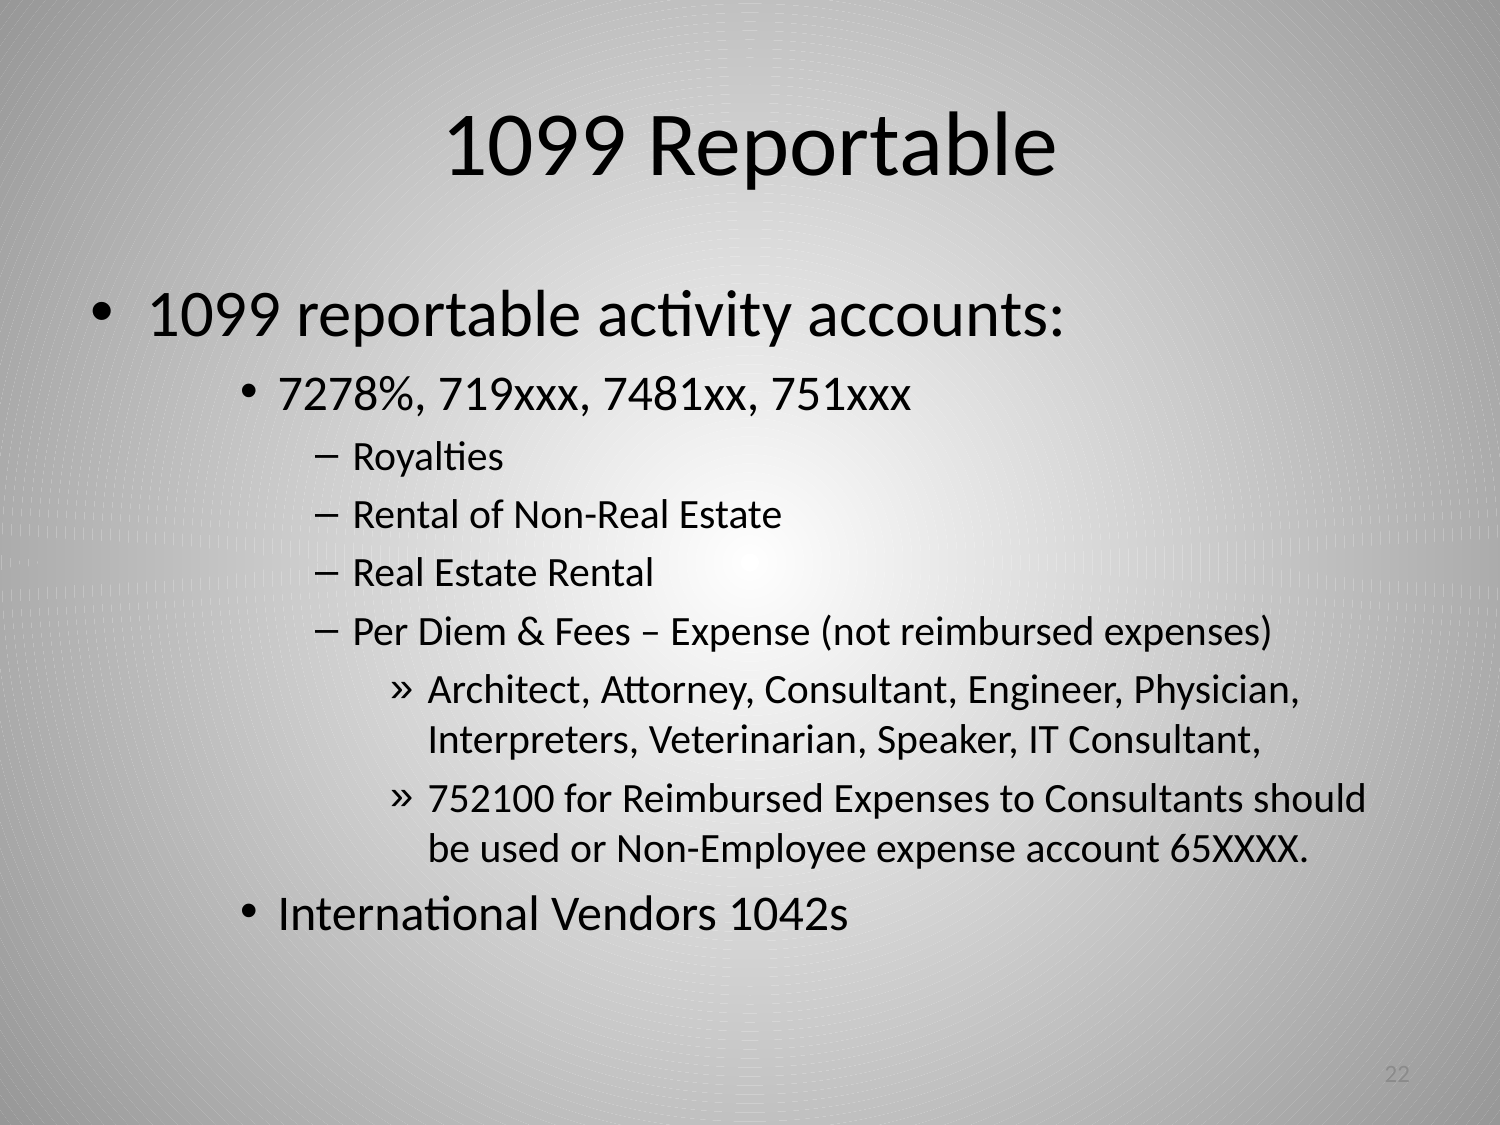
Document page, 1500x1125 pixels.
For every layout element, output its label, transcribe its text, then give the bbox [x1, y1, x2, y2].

list 1099 reportable activity accounts: 7278%, 719xxx, 7481xx, 751xxx Royalties Rental of Non-Real Estate Real Estate Rental Per Diem & Fees – Expense (not reimbursed expenses) Architect, Attorney, Consultant, Engineer, Physician, Interpreters, Veterinarian, Speaker, IT Consultant, 752100 for Reimbursed Expenses to Consultants should be used or Non-Employee expense account 65XXXX. International Vendors 1042s [75, 262, 1425, 1005]
title 1099 Reportable [75, 45, 1425, 233]
slide_number 22 [1074, 1042, 1425, 1103]
